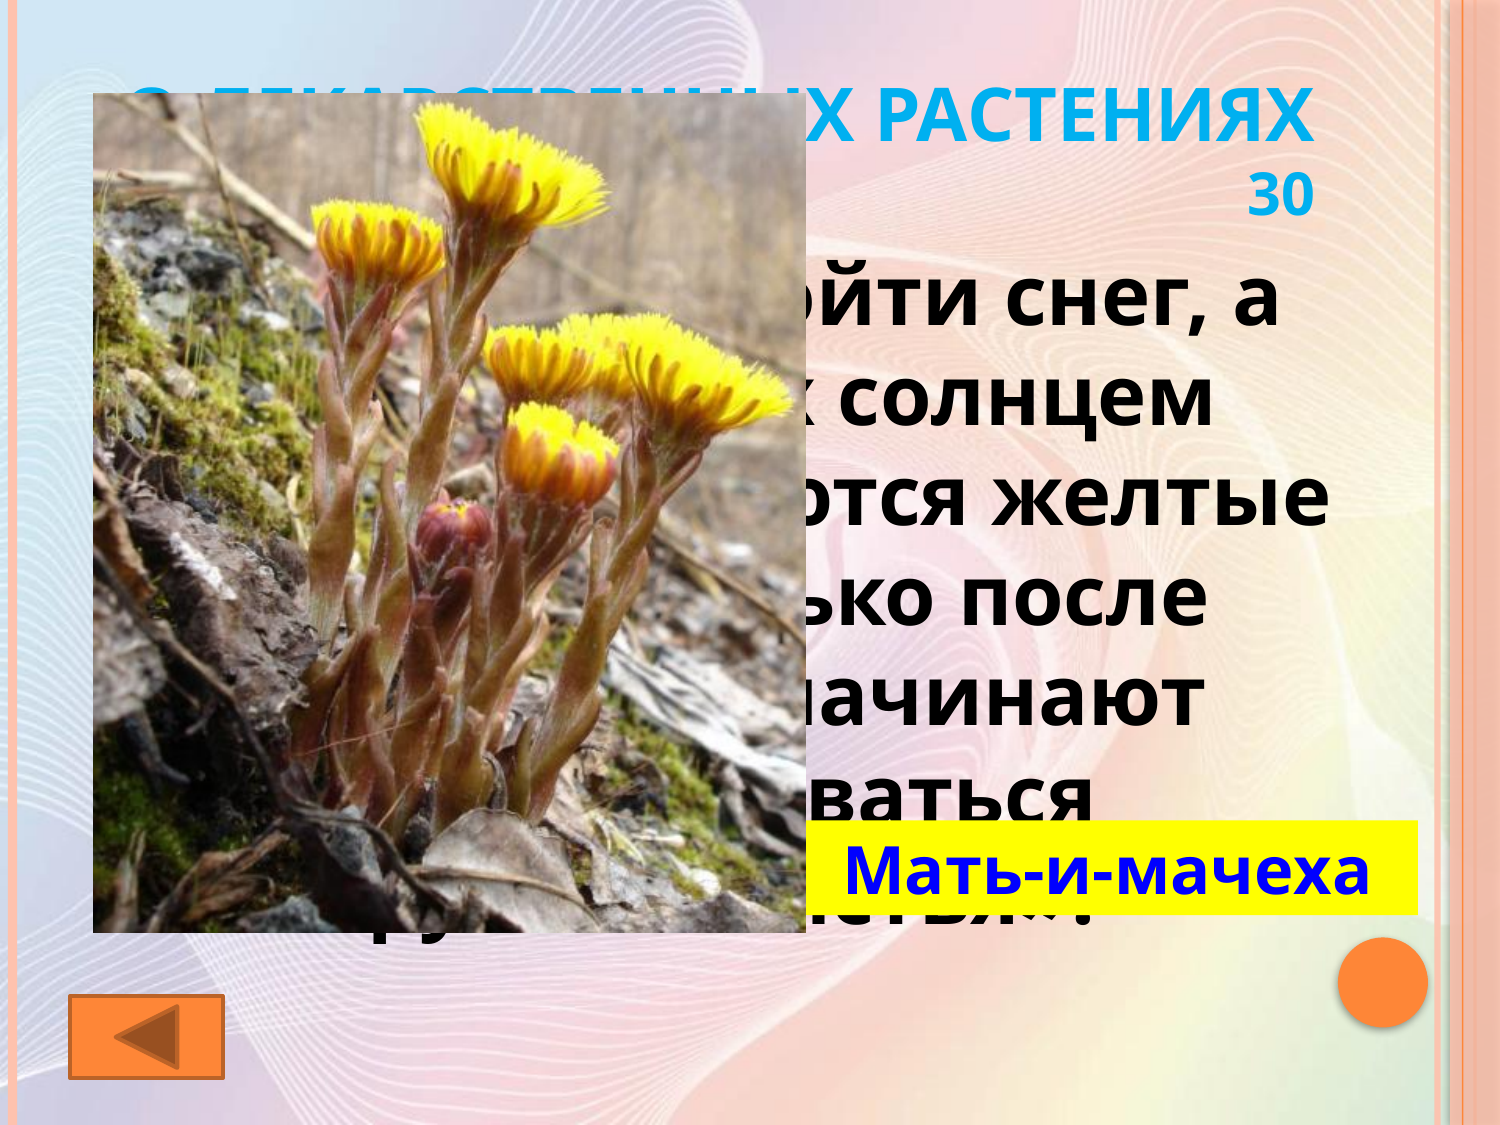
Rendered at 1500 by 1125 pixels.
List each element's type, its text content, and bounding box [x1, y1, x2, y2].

text_box [68, 994, 225, 1080]
text_box Еще не успел сойти снег, а на пригретых солнцем местах появляются желтые цветы. И только после отцветания начинают разворачиваться крупные листья». [85, 234, 1348, 950]
picture [1441, 0, 1449, 1125]
picture [0, 0, 7, 1125]
title О лекарственных растениях 30 [105, 46, 1331, 90]
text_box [93, 93, 1419, 933]
picture [18, 0, 1434, 1125]
